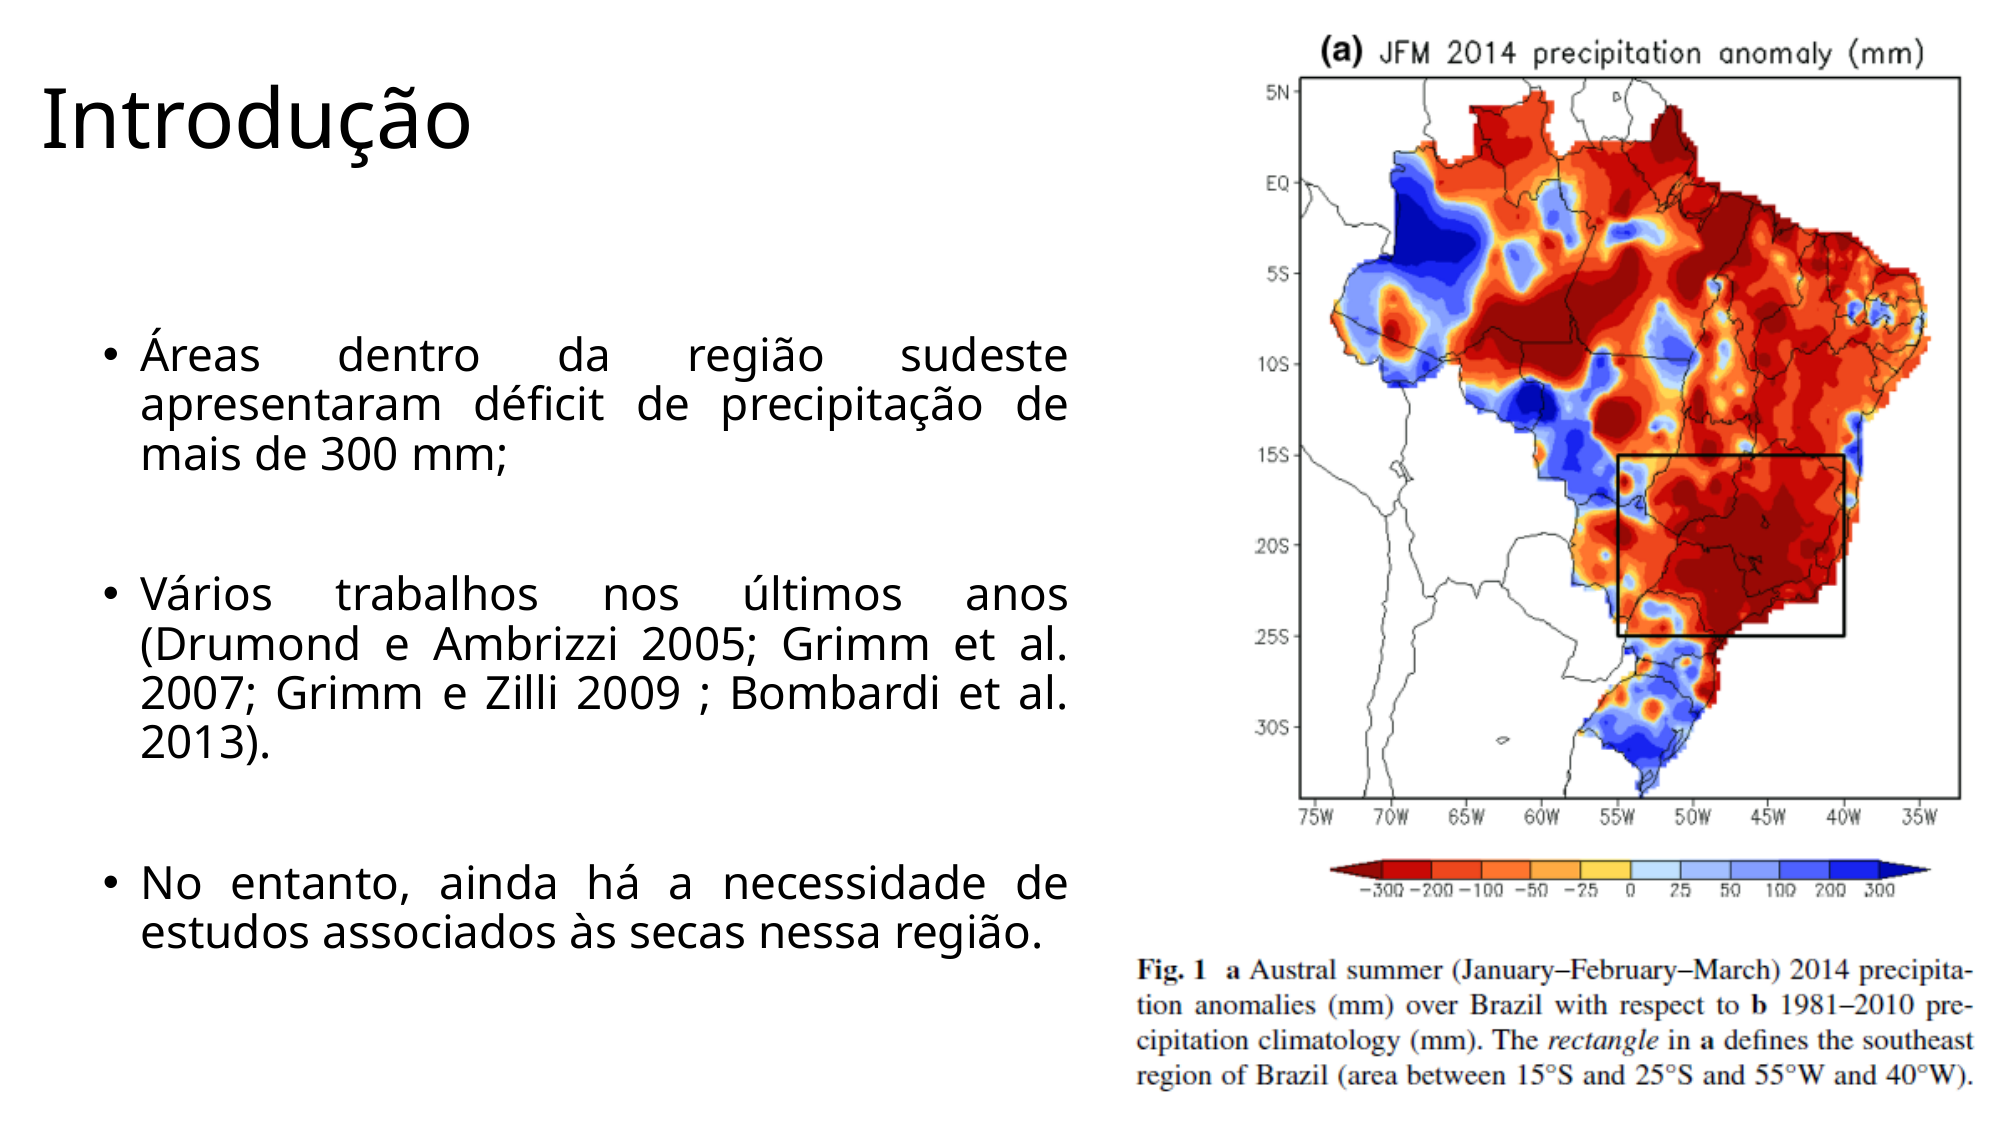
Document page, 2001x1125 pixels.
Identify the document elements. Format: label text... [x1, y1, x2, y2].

picture [1118, 0, 2000, 1125]
list Áreas dentro da região sudeste apresentaram déficit de precipitação de mais de 300 mm; Vários trabalhos nos últimos anos (Drumond e Ambrizzi 2005; Grimm et al. 2007; Grimm e Zilli 2009 ; Bombardi et al. 2013). No entanto, ainda há a necessidade de estudos associados às secas nessa região. [87, 324, 1085, 1056]
title Introdução [26, 55, 1118, 190]
